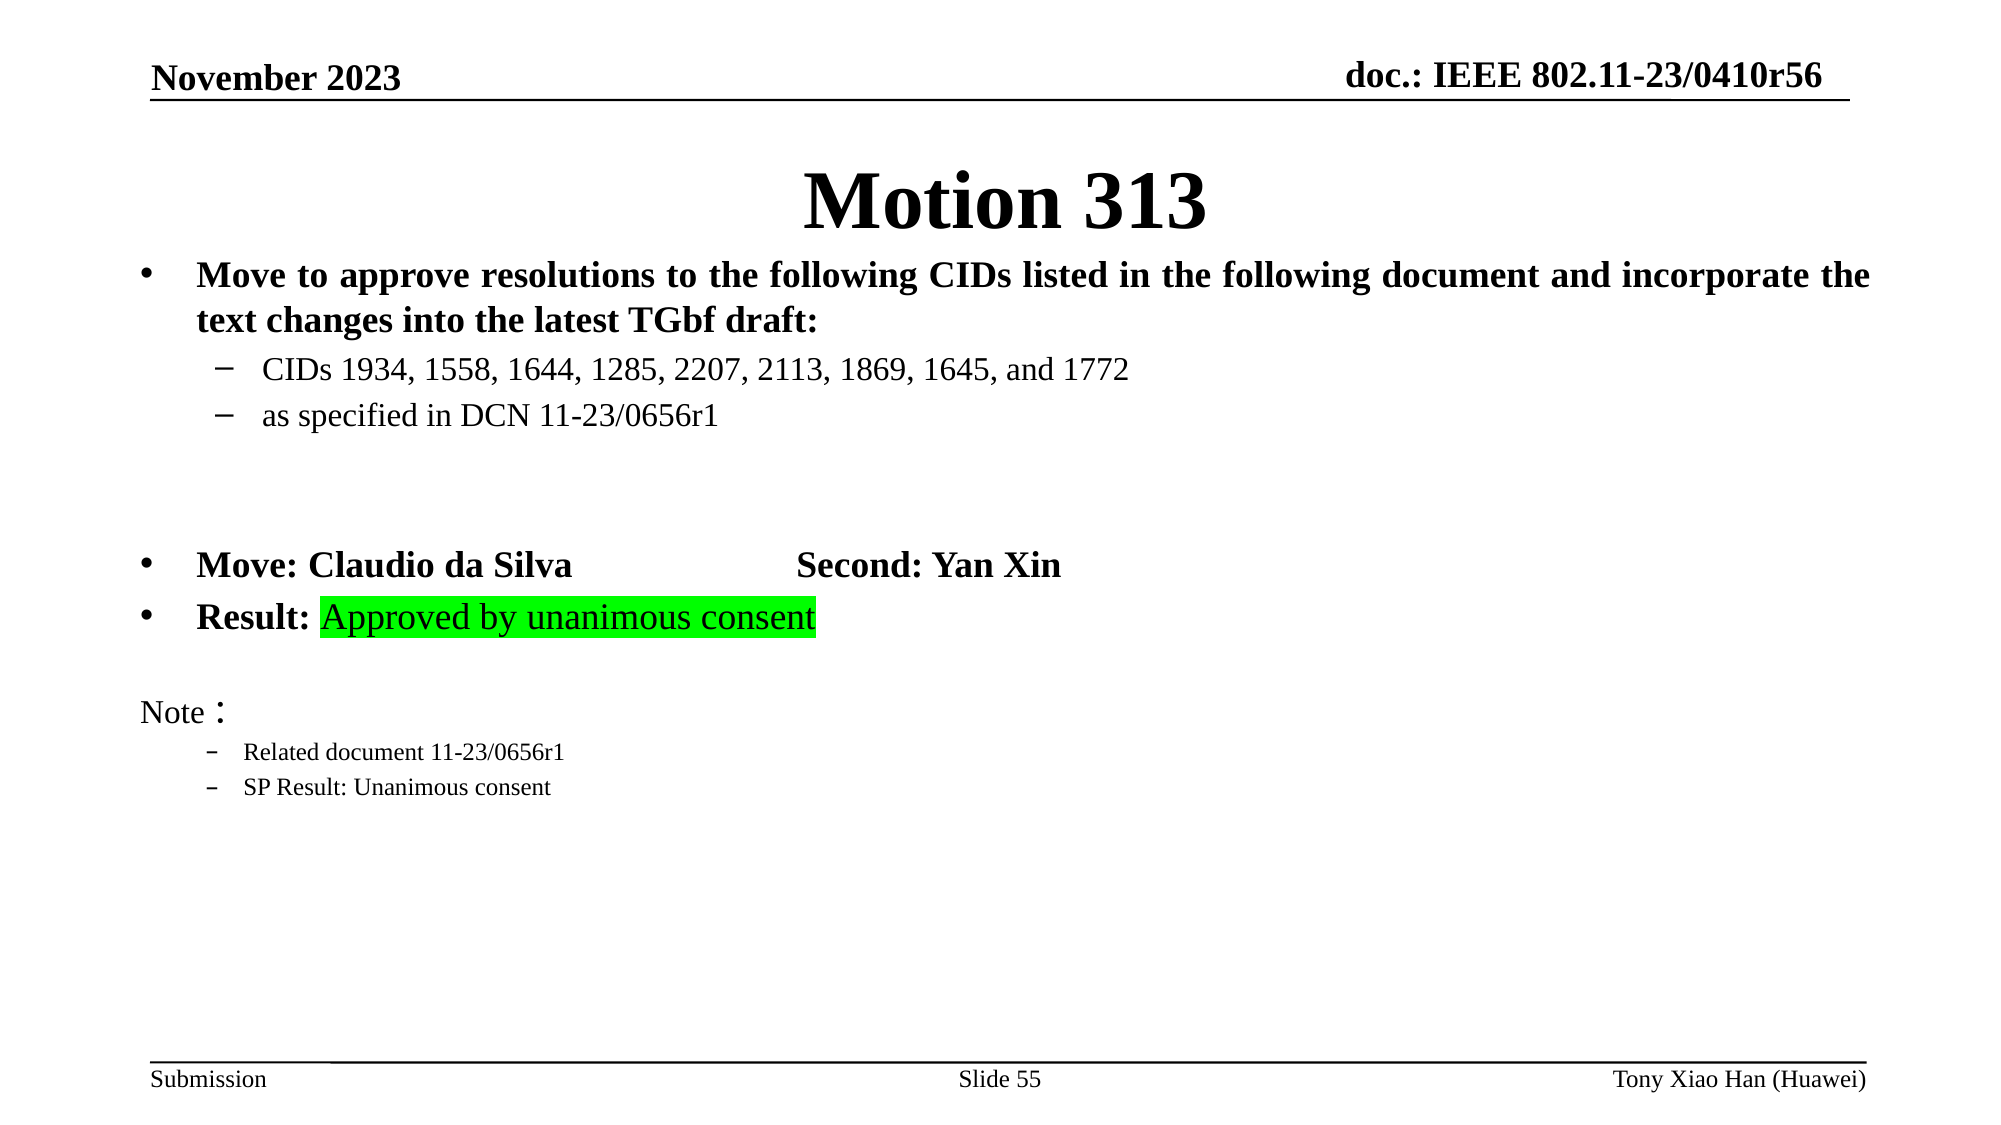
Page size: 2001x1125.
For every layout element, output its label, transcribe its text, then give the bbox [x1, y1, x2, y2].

text_box Move to approve resolutions to the following CIDs listed in the following document and incorporate the text changes into the latest TGbf draft: CIDs 1934, 1558, 1644, 1285, 2207, 2113, 1869, 1645, and 1772 as specified in DCN 11-23/0656r1 Move: Claudio da Silva Second: Yan Xin Result: Approved by unanimous consent Note： Related document 11-23/0656r1 SP Result: Unanimous consent [125, 212, 1888, 900]
text_box Motion 313 [368, 137, 1644, 212]
